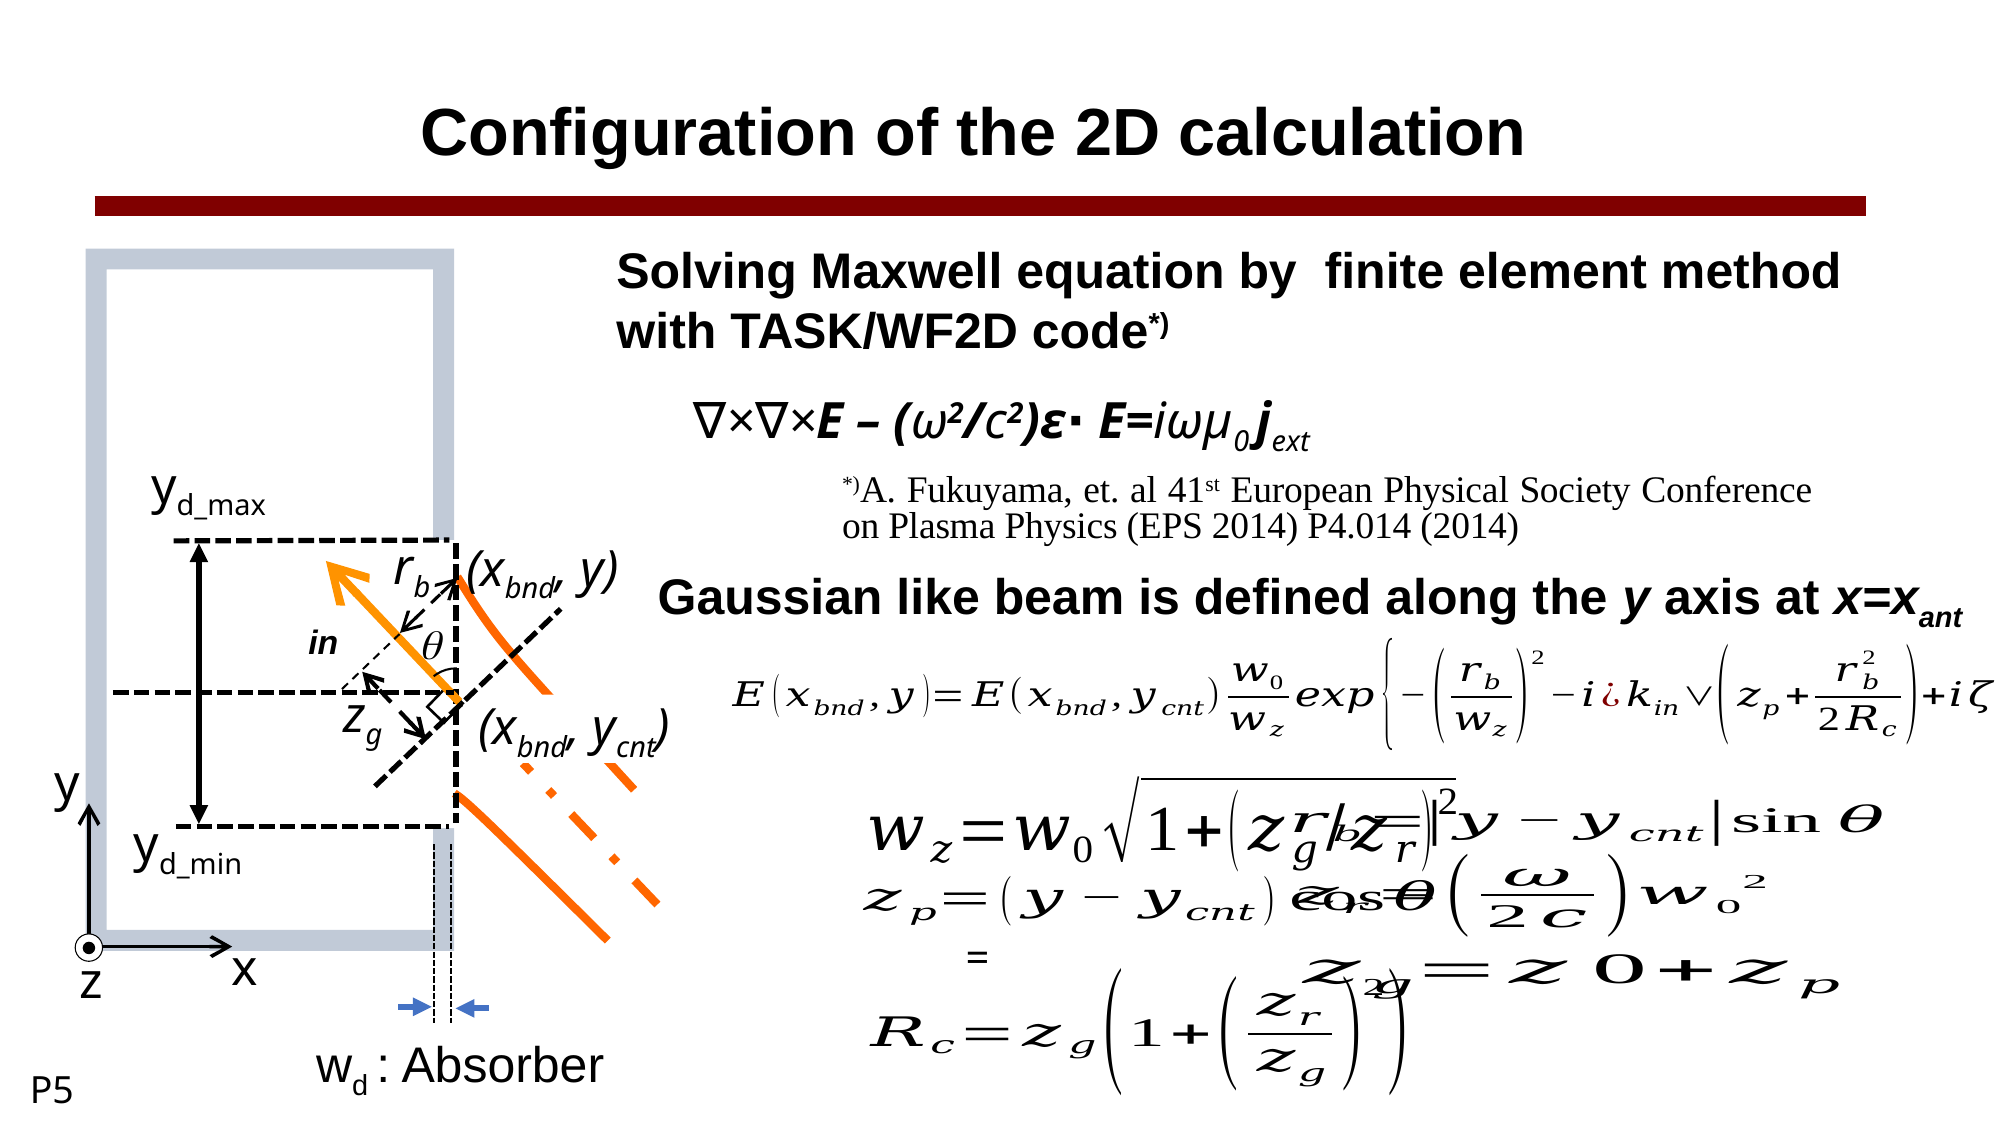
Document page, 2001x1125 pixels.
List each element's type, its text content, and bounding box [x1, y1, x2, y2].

title Configuration of the 2D calculation [83, 45, 1865, 177]
text_box P5 [15, 1058, 90, 1119]
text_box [39, 742, 274, 1017]
text_box Solving Maxwell equation by finite element method with TASK/WF2D code*) [601, 231, 1940, 366]
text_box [96, 259, 715, 1105]
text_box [859, 773, 1886, 1100]
text_box ∇×∇×E – (ω2/c2)ε∙ E=iωμ0 jext [715, 381, 1338, 465]
text_box Gaussian like beam is defined along the y axis at x=xant [715, 557, 1978, 641]
text_box *)A. Fukuyama, et. al 41st European Physical Society Conference on Plasma Physics (EPS 2014) P4.014 (2014) [827, 467, 1828, 554]
